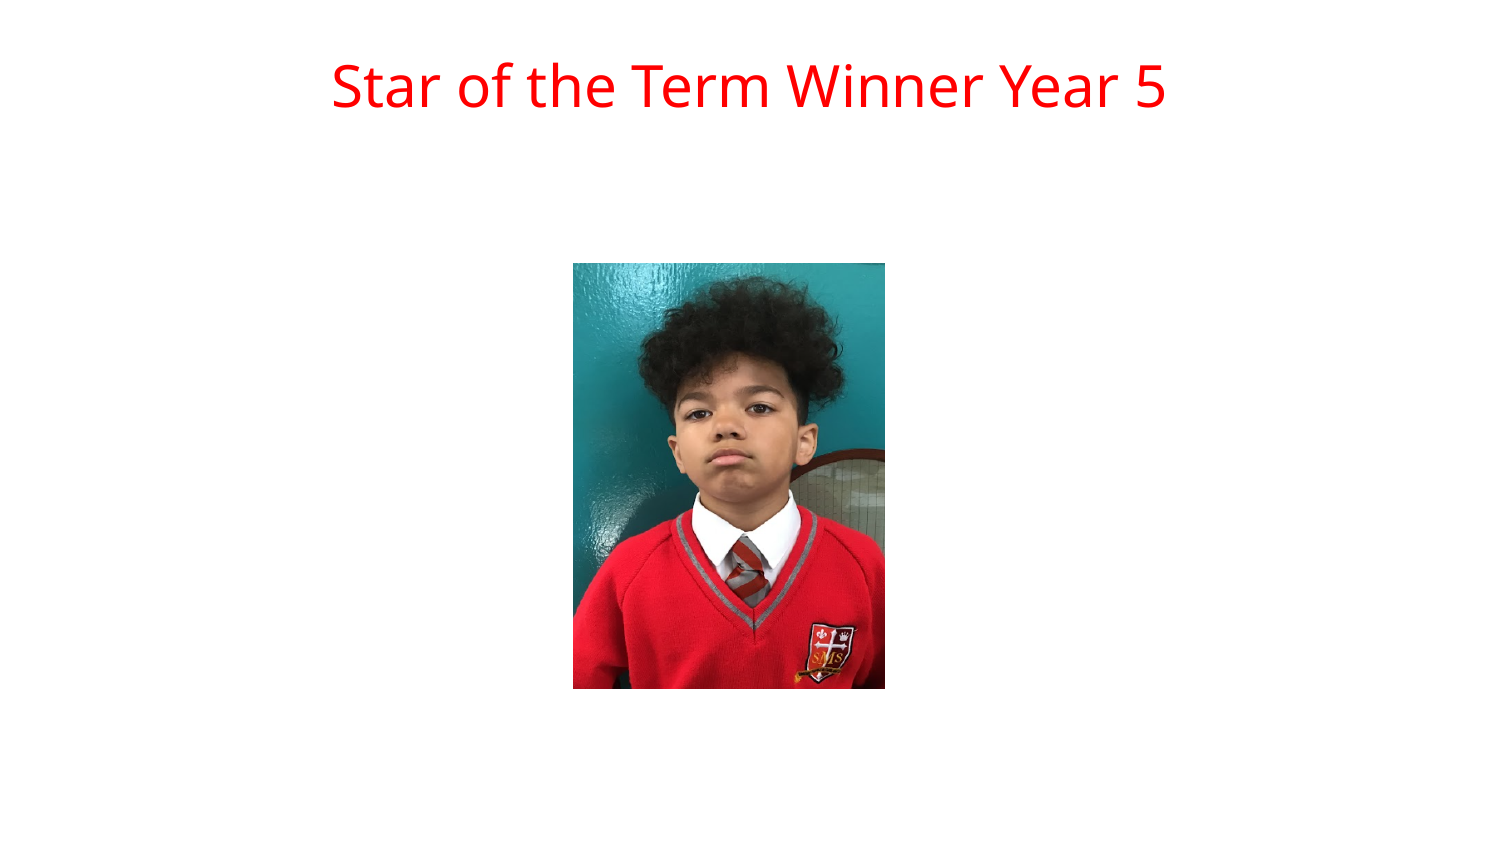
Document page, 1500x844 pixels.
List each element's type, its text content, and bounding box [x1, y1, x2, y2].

subtitle Star of the Term Winner Year 5 [51, 34, 1449, 159]
picture [573, 262, 885, 690]
